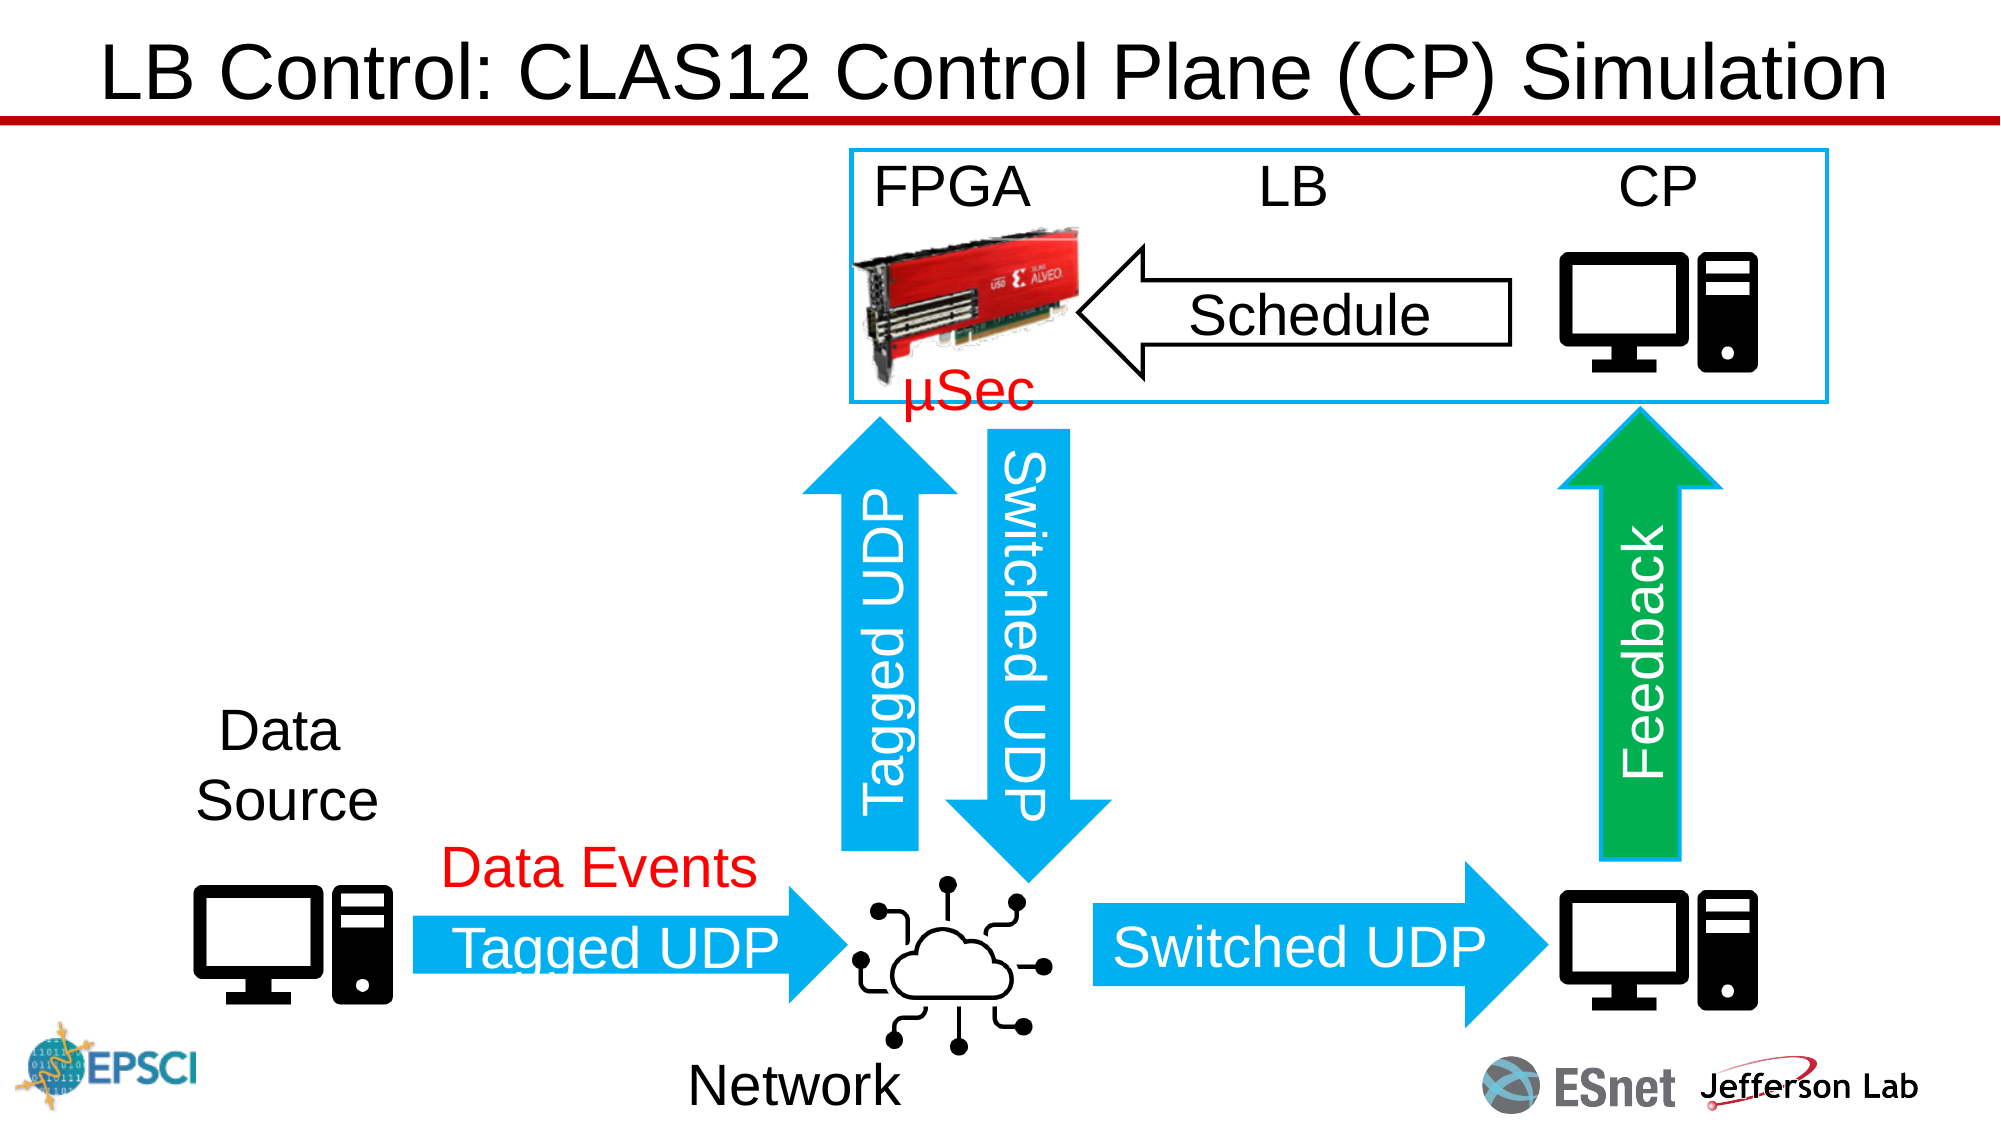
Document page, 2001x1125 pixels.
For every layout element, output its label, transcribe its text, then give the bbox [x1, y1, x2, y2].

picture [1698, 1047, 1932, 1123]
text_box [172, 139, 1828, 1073]
picture [15, 975, 196, 1125]
picture [1482, 1073, 1675, 1114]
title LB Control: CLAS12 Control Plane (CP) Simulation [99, 44, 1900, 103]
text_box Network [663, 1080, 926, 1125]
